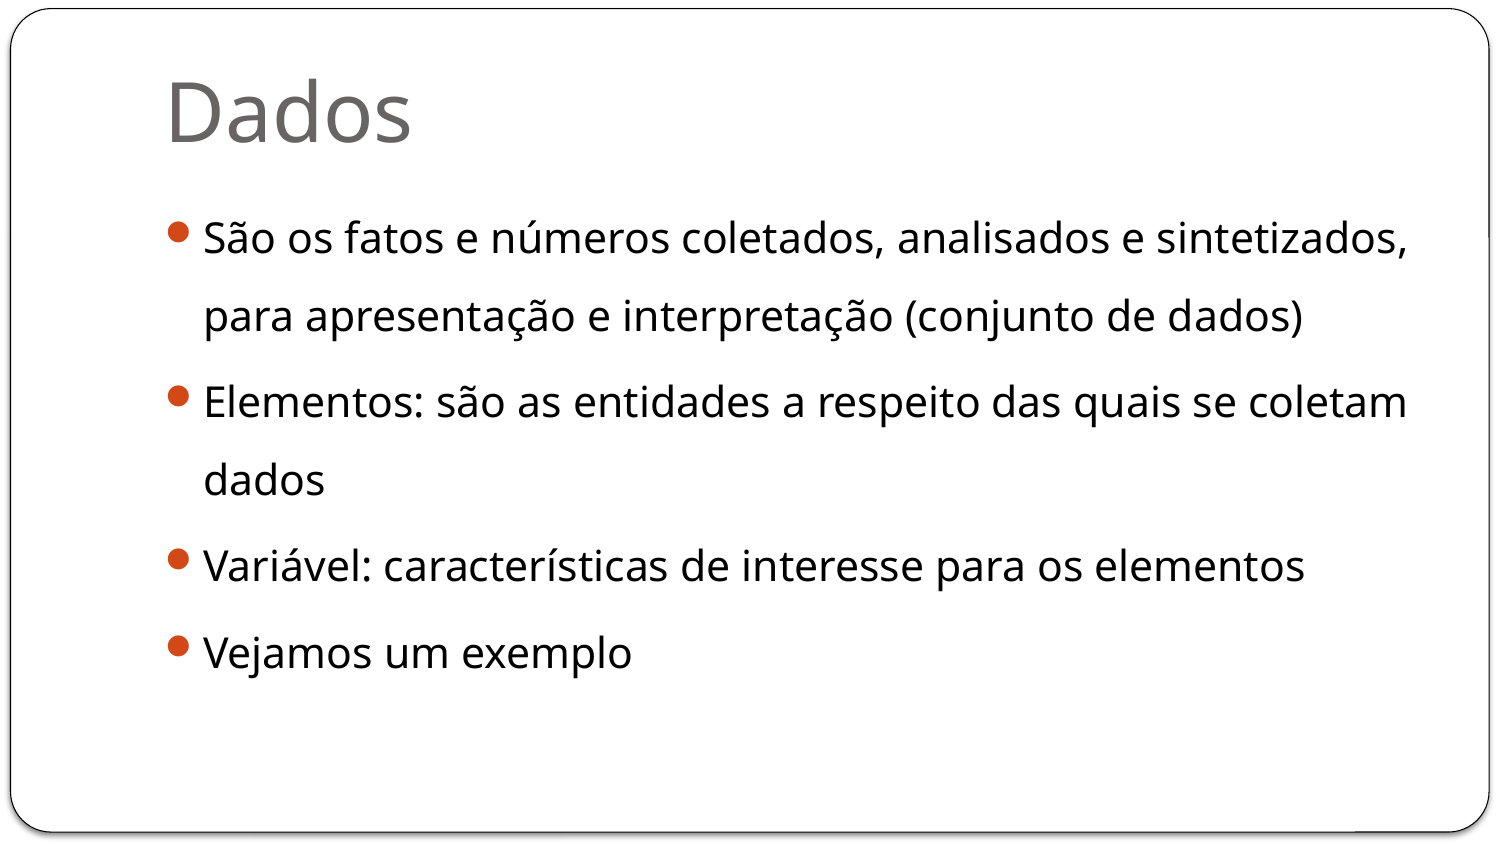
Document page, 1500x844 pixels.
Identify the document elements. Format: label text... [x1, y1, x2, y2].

list São os fatos e números coletados, analisados e sintetizados, para apresentação e interpretação (conjunto de dados) Elementos: são as entidades a respeito das quais se coletam dados Variável: características de interesse para os elementos Vejamos um exemplo [150, 178, 1425, 741]
title Dados [150, 33, 1425, 175]
